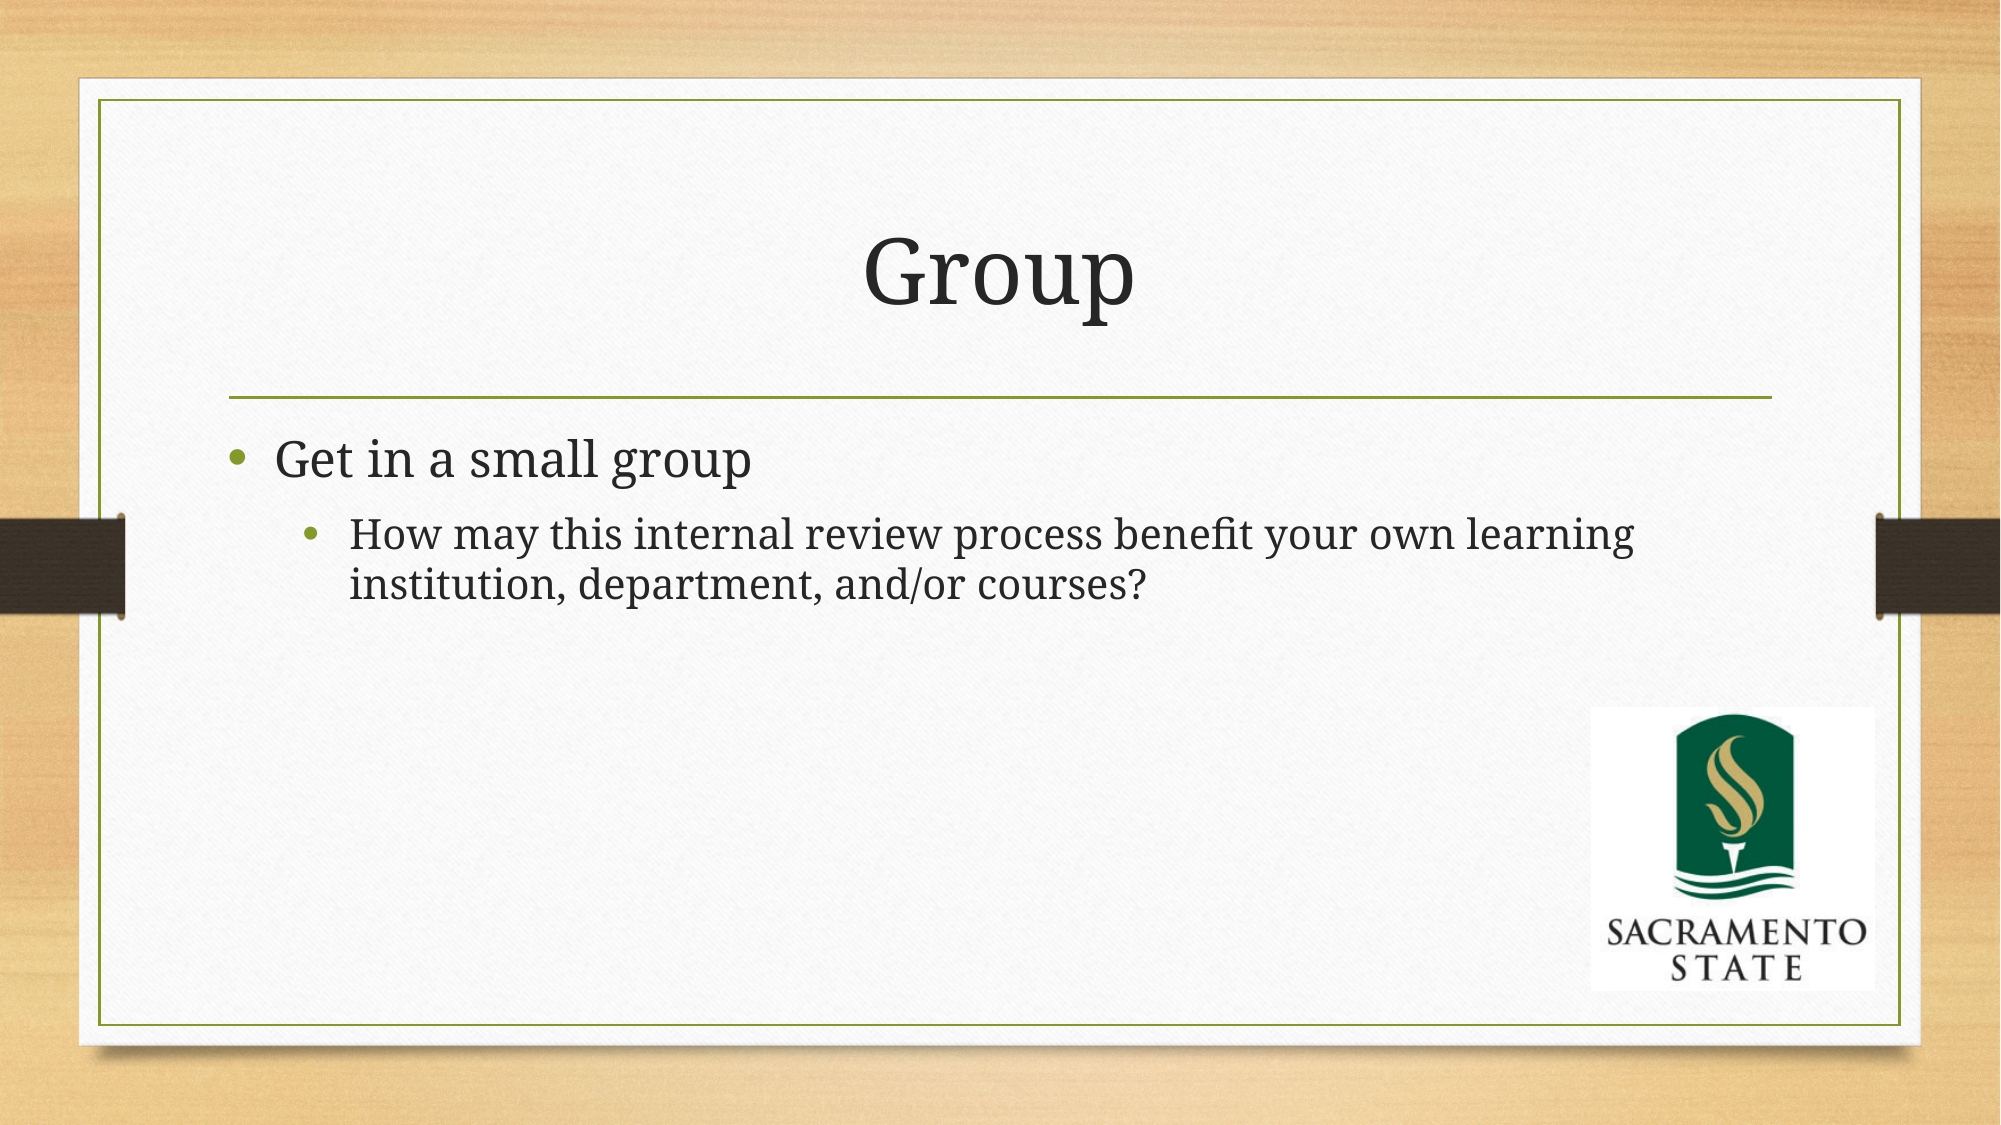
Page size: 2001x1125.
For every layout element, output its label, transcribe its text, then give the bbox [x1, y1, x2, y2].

picture [0, 0, 2001, 1125]
list Get in a small group How may this internal review process benefit your own learning institution, department, and/or courses? [212, 419, 1788, 964]
title Group [212, 161, 1788, 375]
